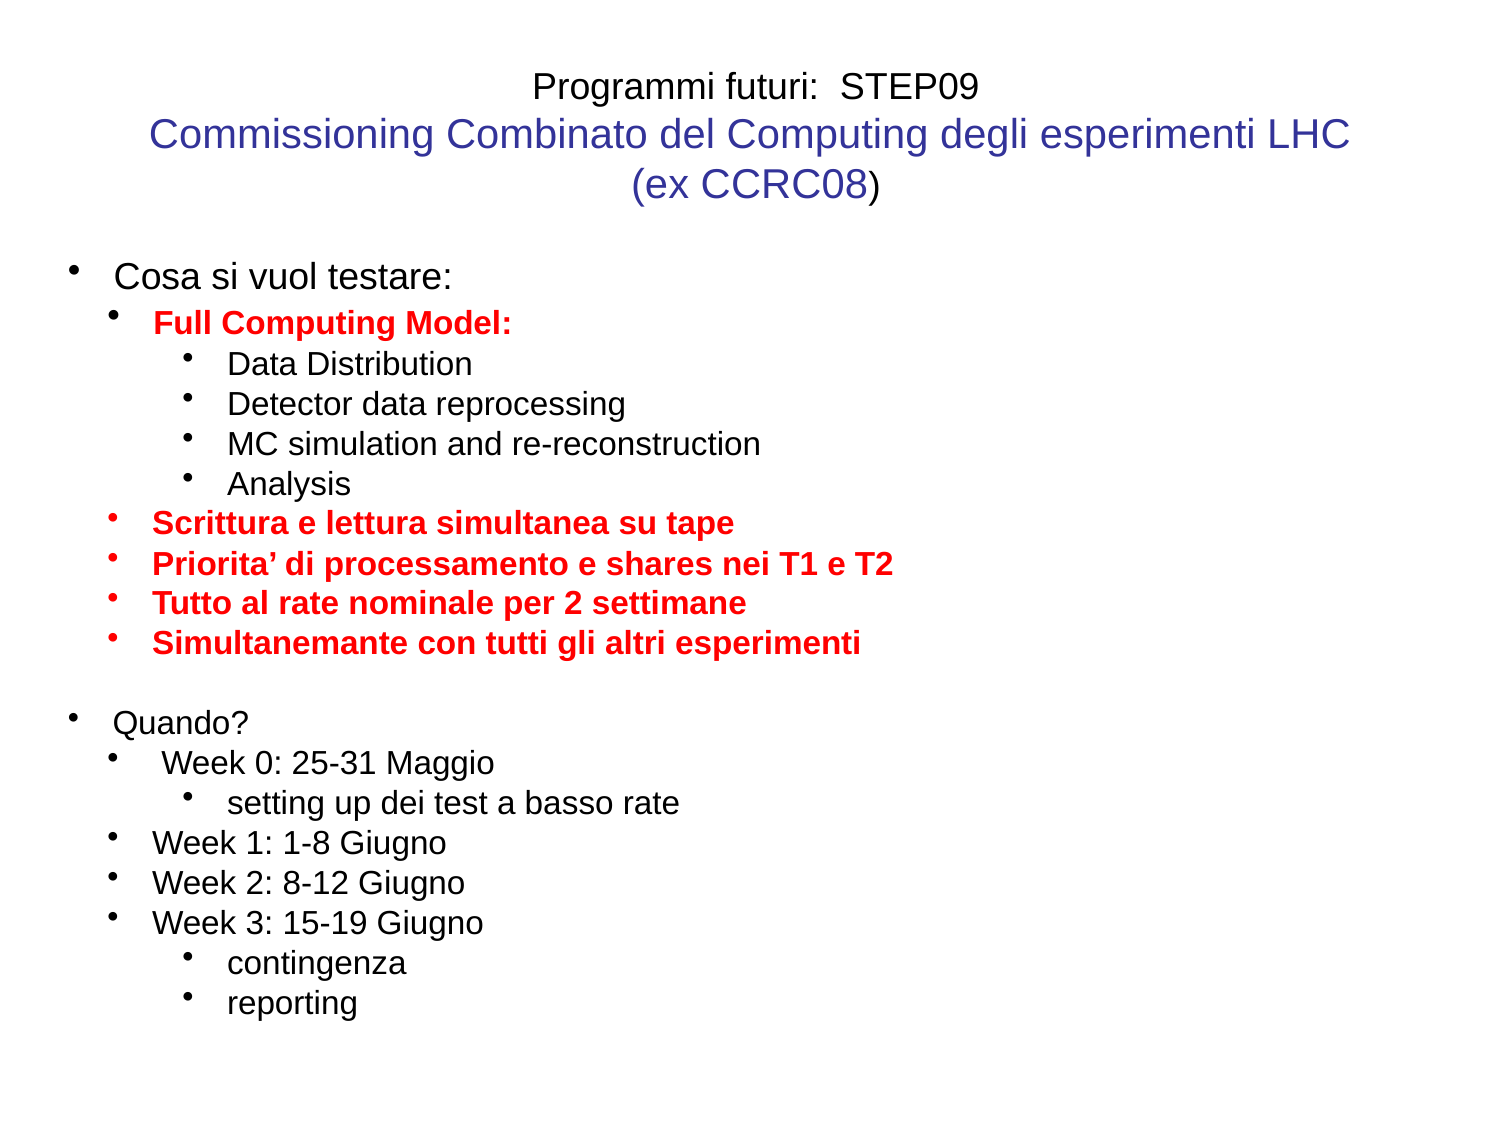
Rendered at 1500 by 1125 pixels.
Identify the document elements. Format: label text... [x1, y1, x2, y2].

text_box Programmi futuri: STEP09 Commissioning Combinato del Computing degli esperimenti LHC (ex CCRC08) Cosa si vuol testare: Full Computing Model: Data Distribution Detector data reprocessing MC simulation and re-reconstruction Analysis Scrittura e lettura simultanea su tape Priorita’ di processamento e shares nei T1 e T2 Tutto al rate nominale per 2 settimane Simultanemante con tutti gli altri esperimenti Quando? Week 0: 25-31 Maggio setting up dei test a basso rate Week 1: 1-8 Giugno Week 2: 8-12 Giugno Week 3: 15-19 Giugno contingenza reporting [53, 54, 1459, 1068]
